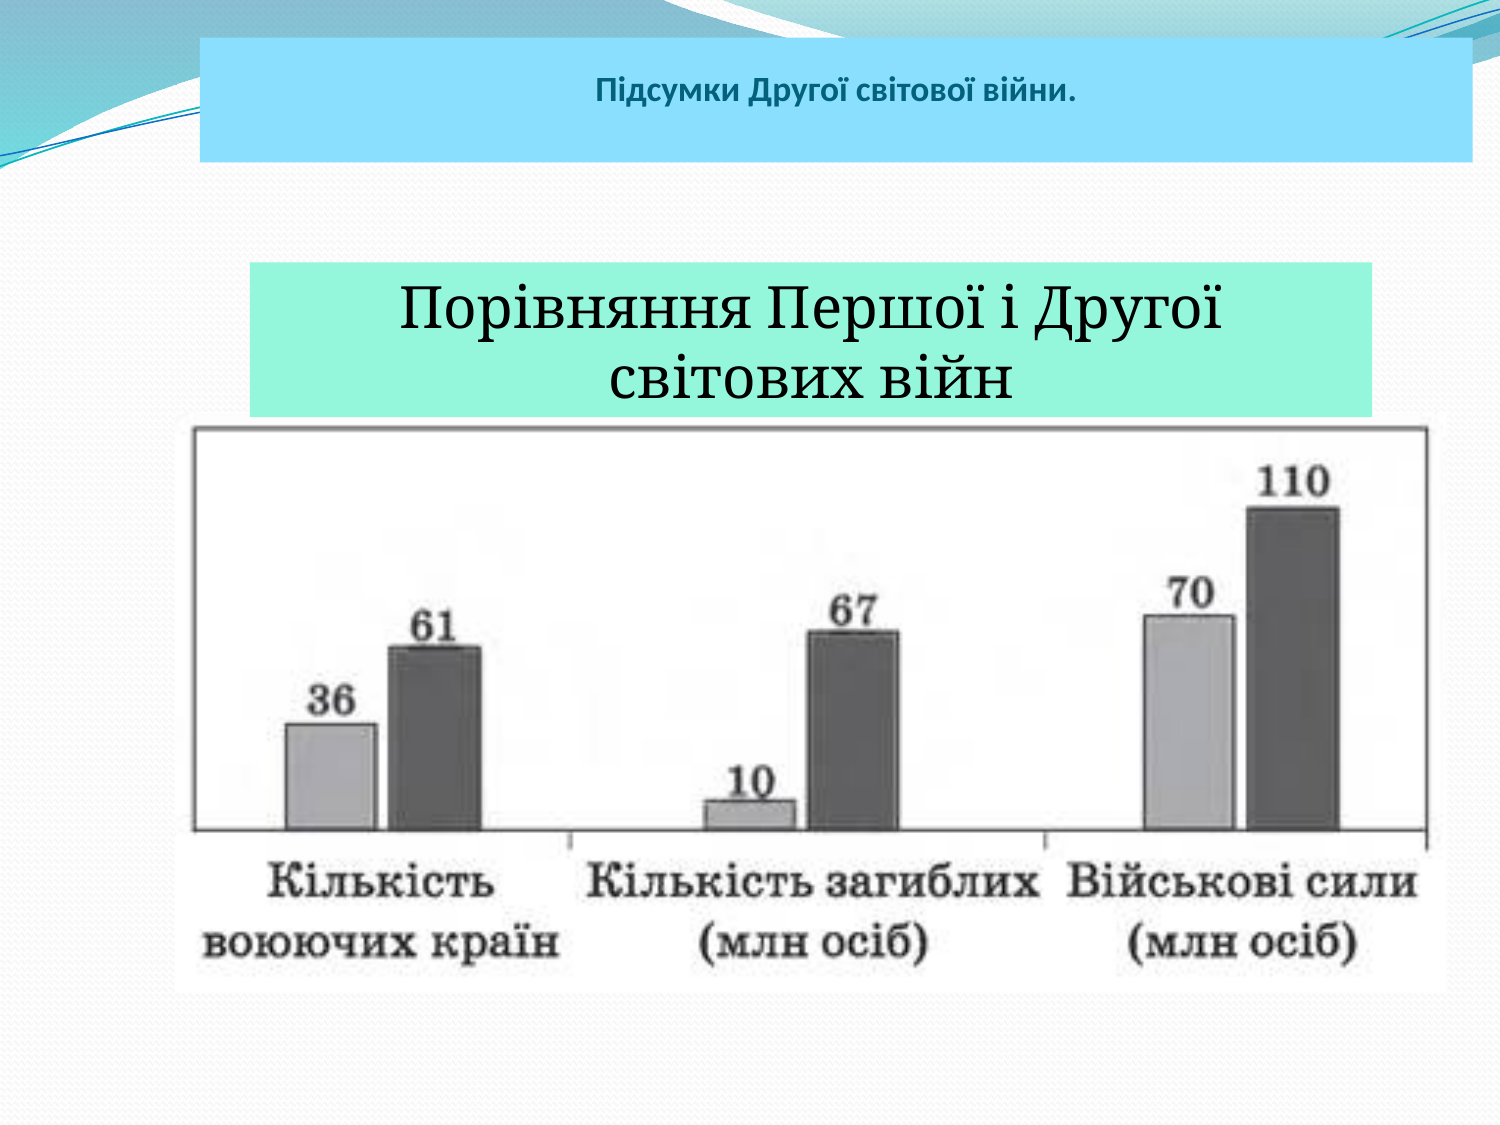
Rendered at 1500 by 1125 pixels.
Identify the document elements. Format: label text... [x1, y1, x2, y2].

text_box Підсумки Другої світової війни. [199, 37, 1473, 163]
picture [174, 412, 1447, 992]
text_box Порівняння Першої і Другої світових війн [249, 262, 1373, 411]
